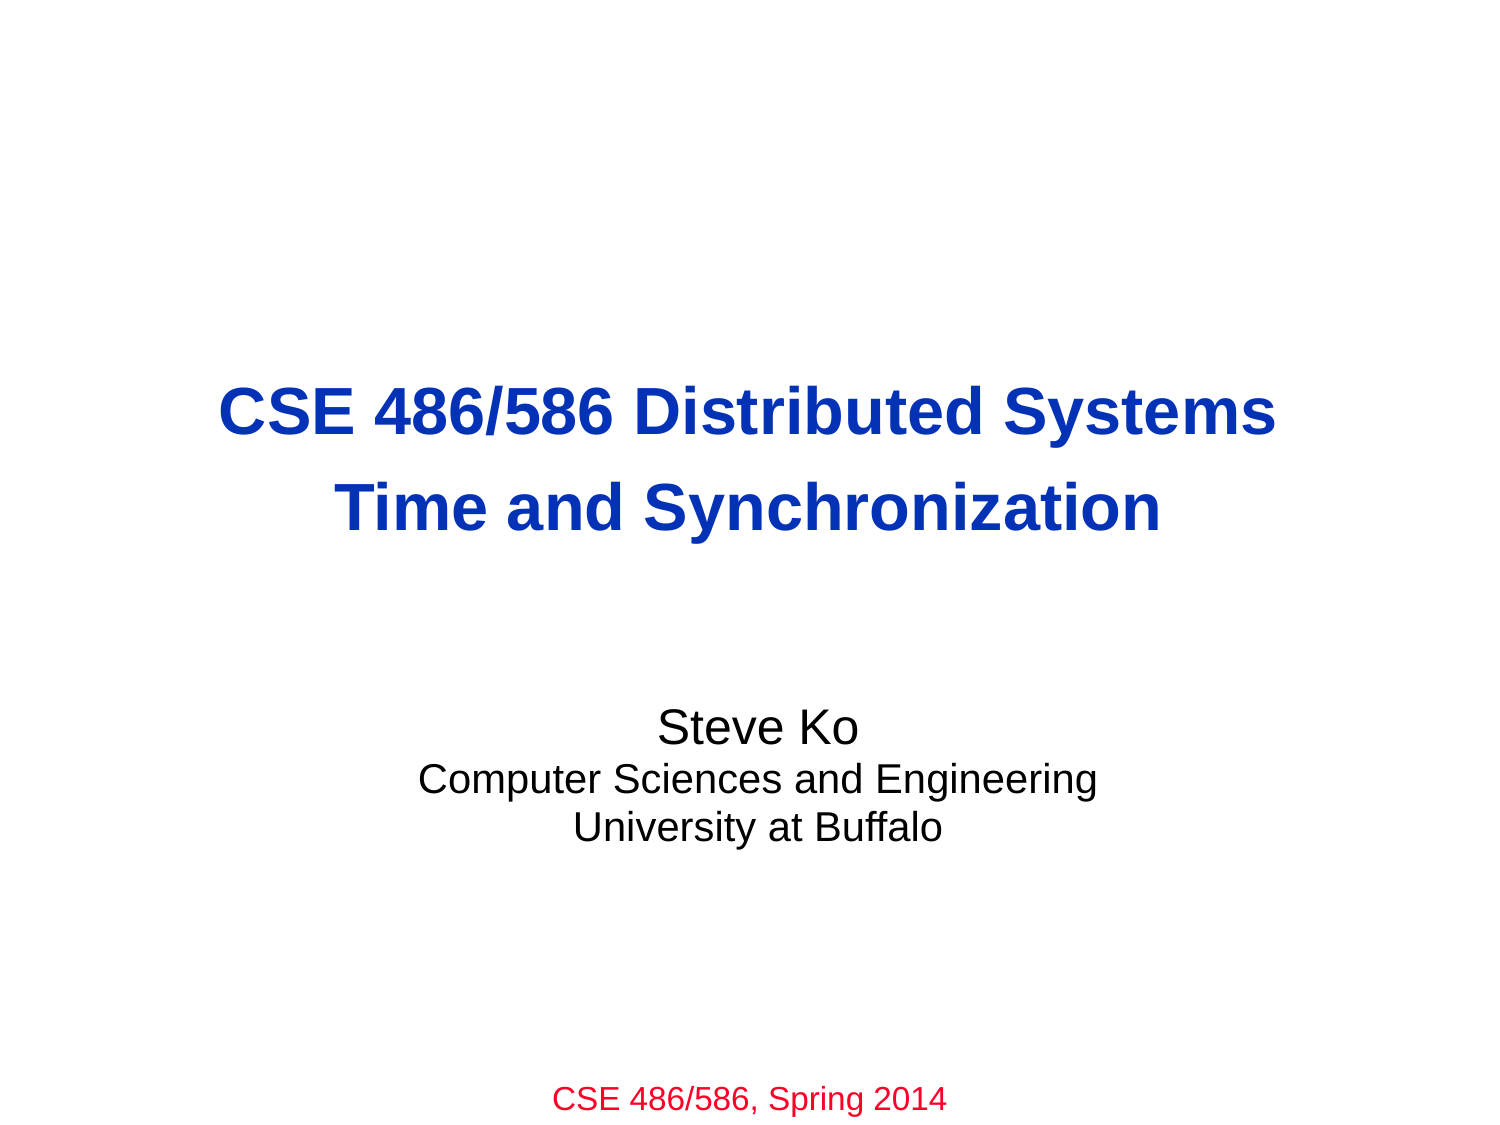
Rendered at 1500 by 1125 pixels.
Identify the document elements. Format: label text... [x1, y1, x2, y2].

subtitle Steve Ko Computer Sciences and Engineering University at Buffalo [191, 703, 1325, 917]
title CSE 486/586 Distributed Systems Time and Synchronization [23, 311, 1474, 586]
